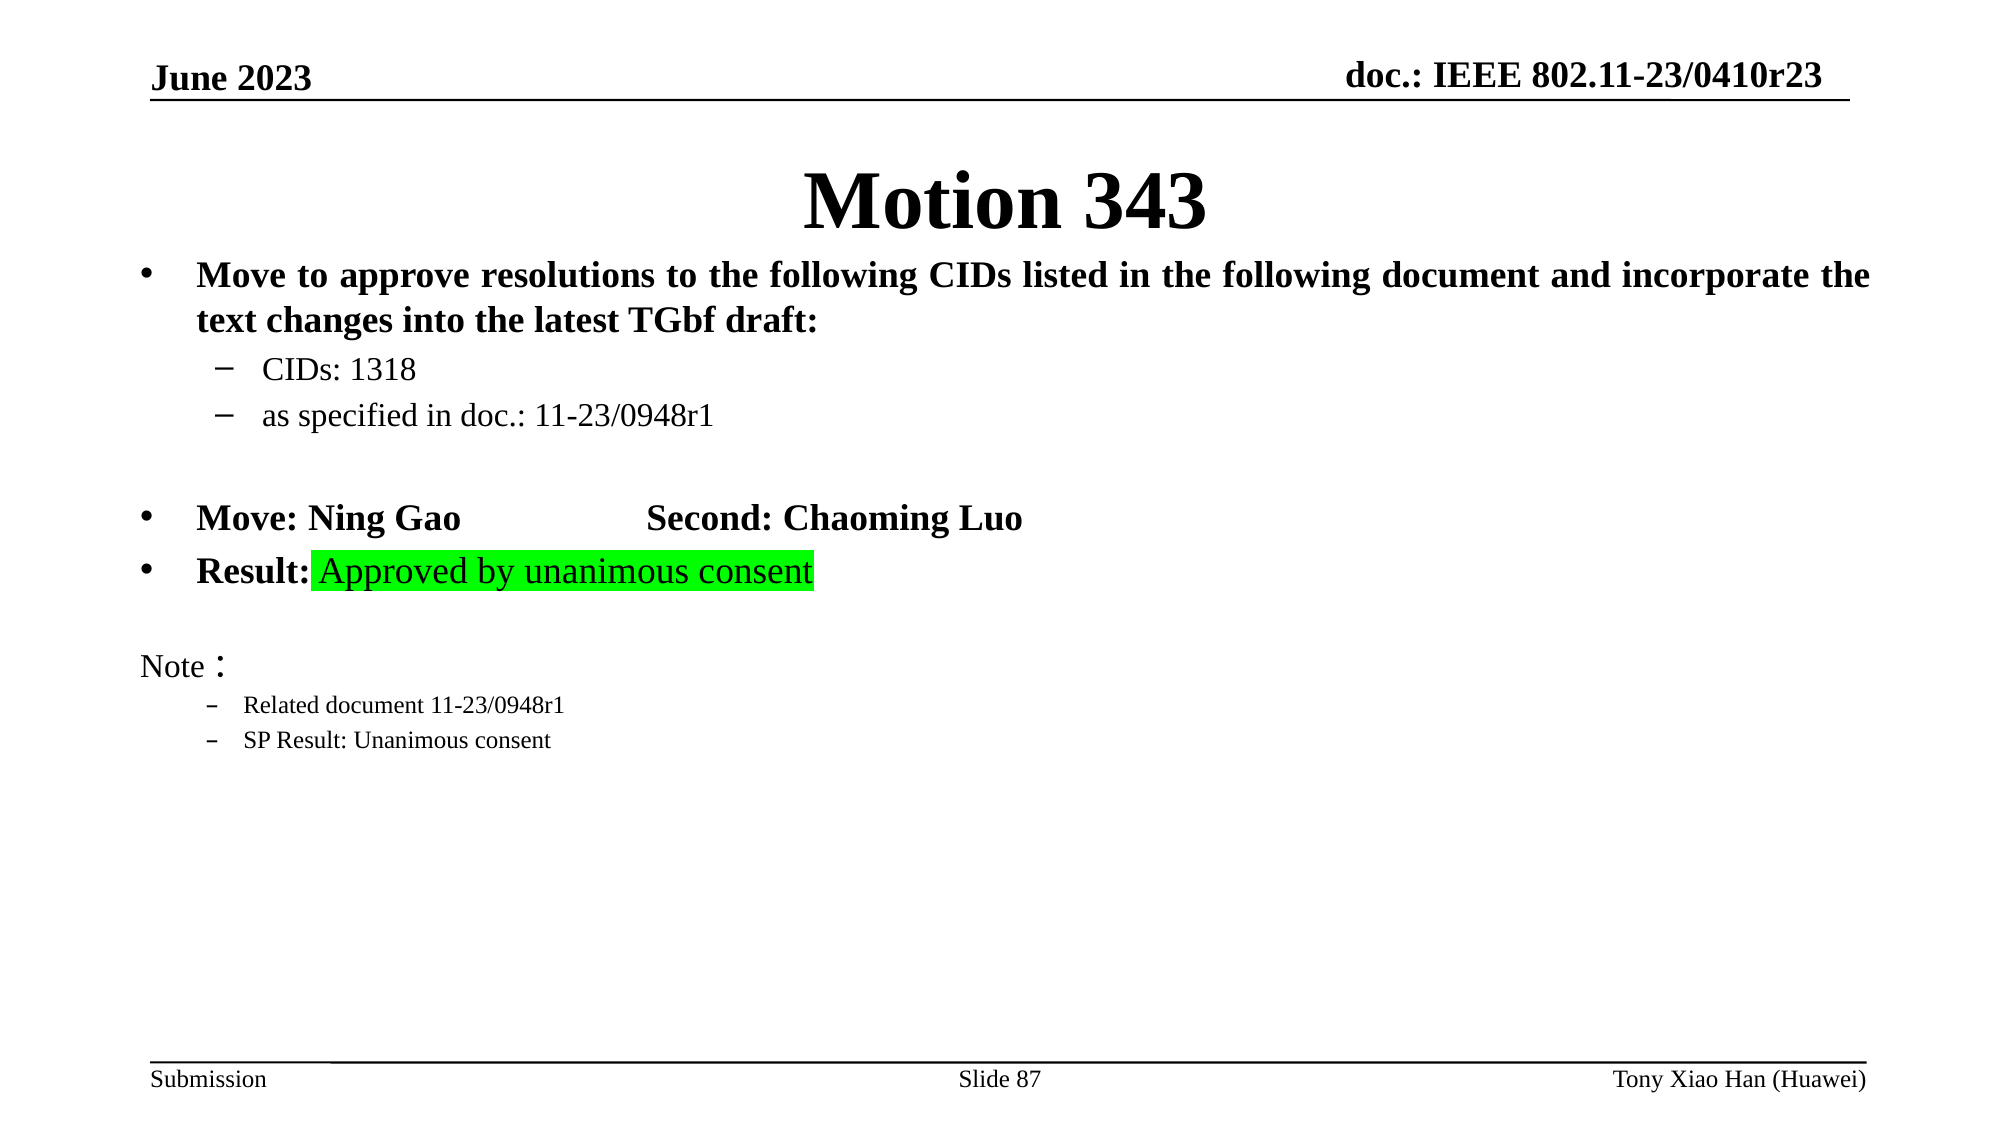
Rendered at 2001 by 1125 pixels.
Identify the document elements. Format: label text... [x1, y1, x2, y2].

text_box Motion 343 [368, 137, 1644, 212]
text_box Move to approve resolutions to the following CIDs listed in the following document and incorporate the text changes into the latest TGbf draft: CIDs: 1318 as specified in doc.: 11-23/0948r1 Move: Ning Gao Second: Chaoming Luo Result: Approved by unanimous consent Note： Related document 11-23/0948r1 SP Result: Unanimous consent [125, 212, 1888, 900]
